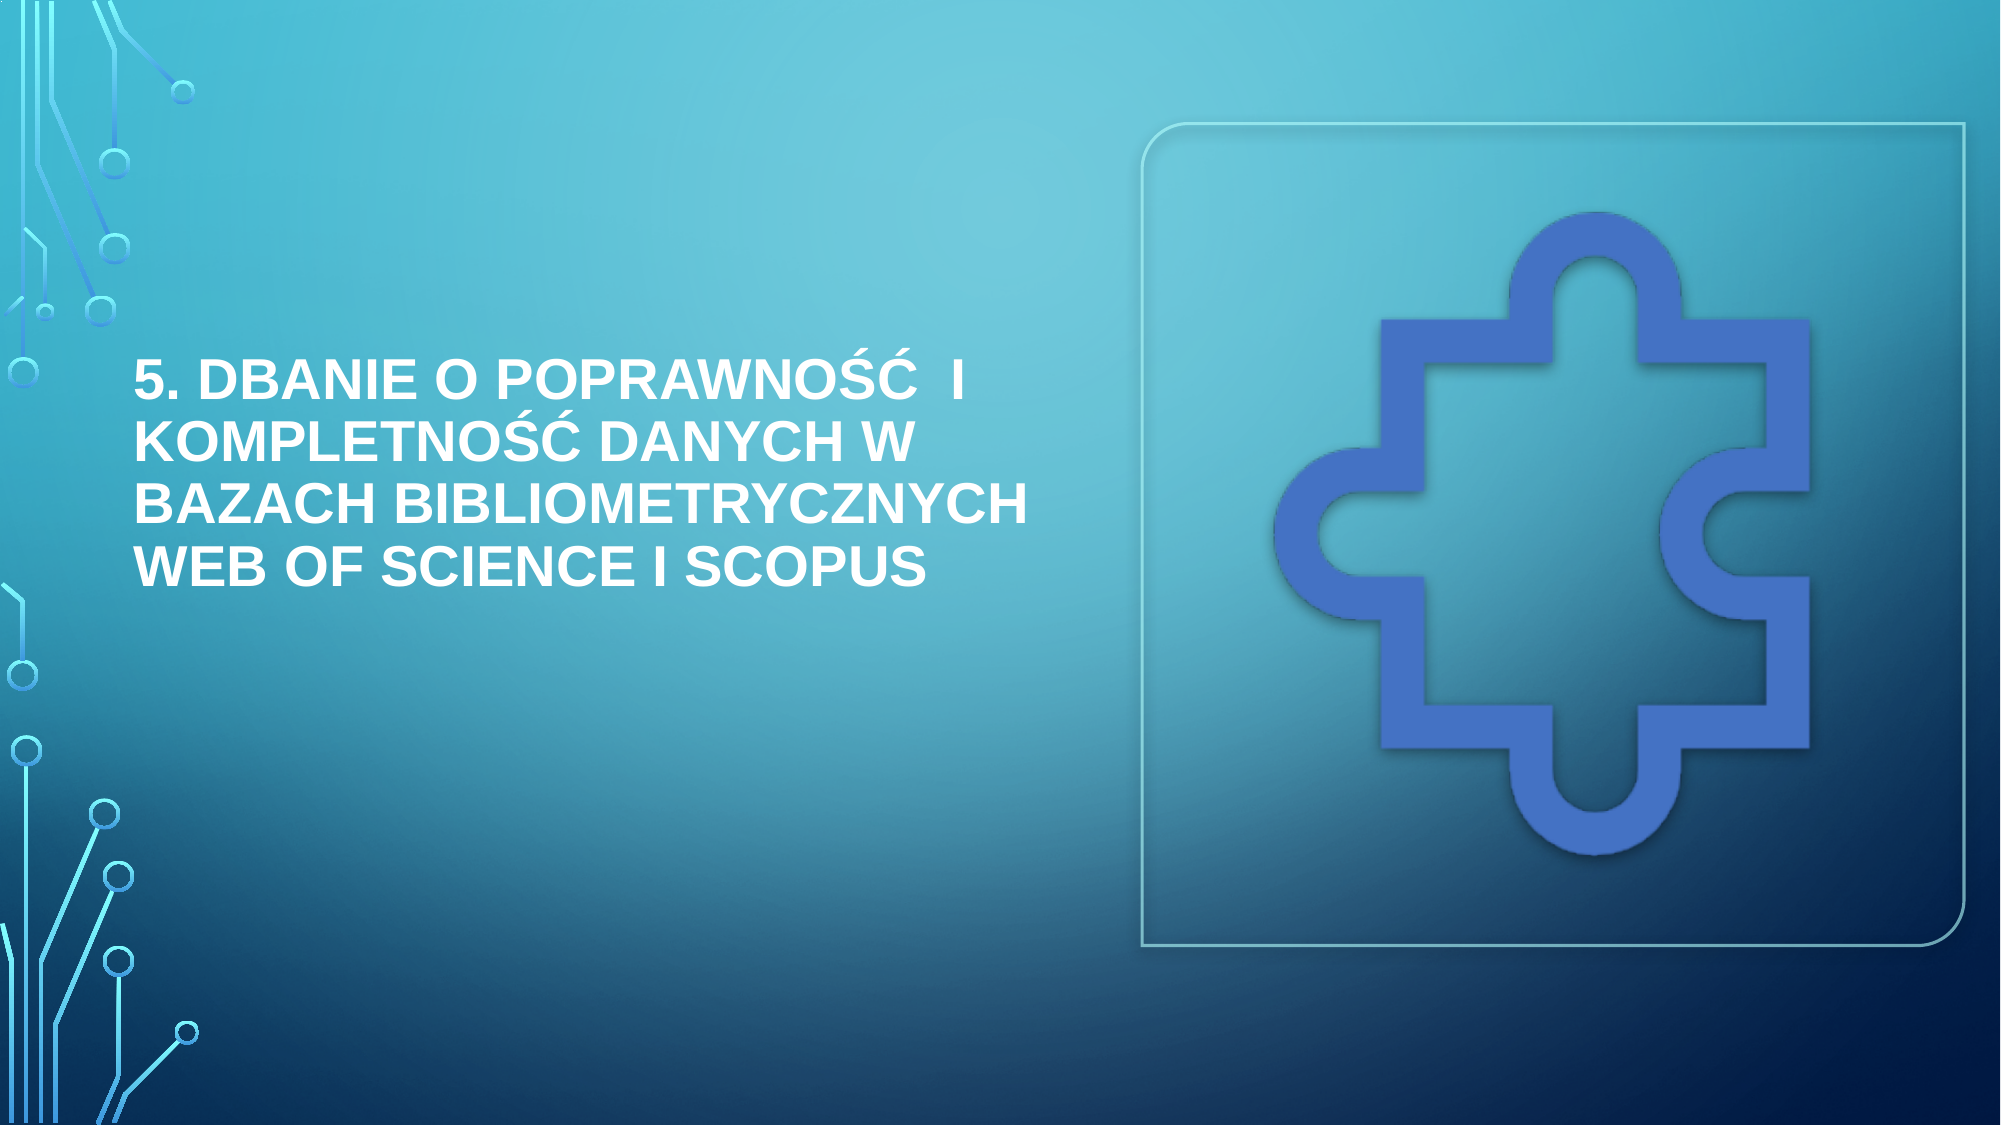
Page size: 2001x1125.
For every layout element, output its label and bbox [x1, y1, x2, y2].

picture [201, 0, 2000, 1125]
text_box [0, 0, 201, 1125]
